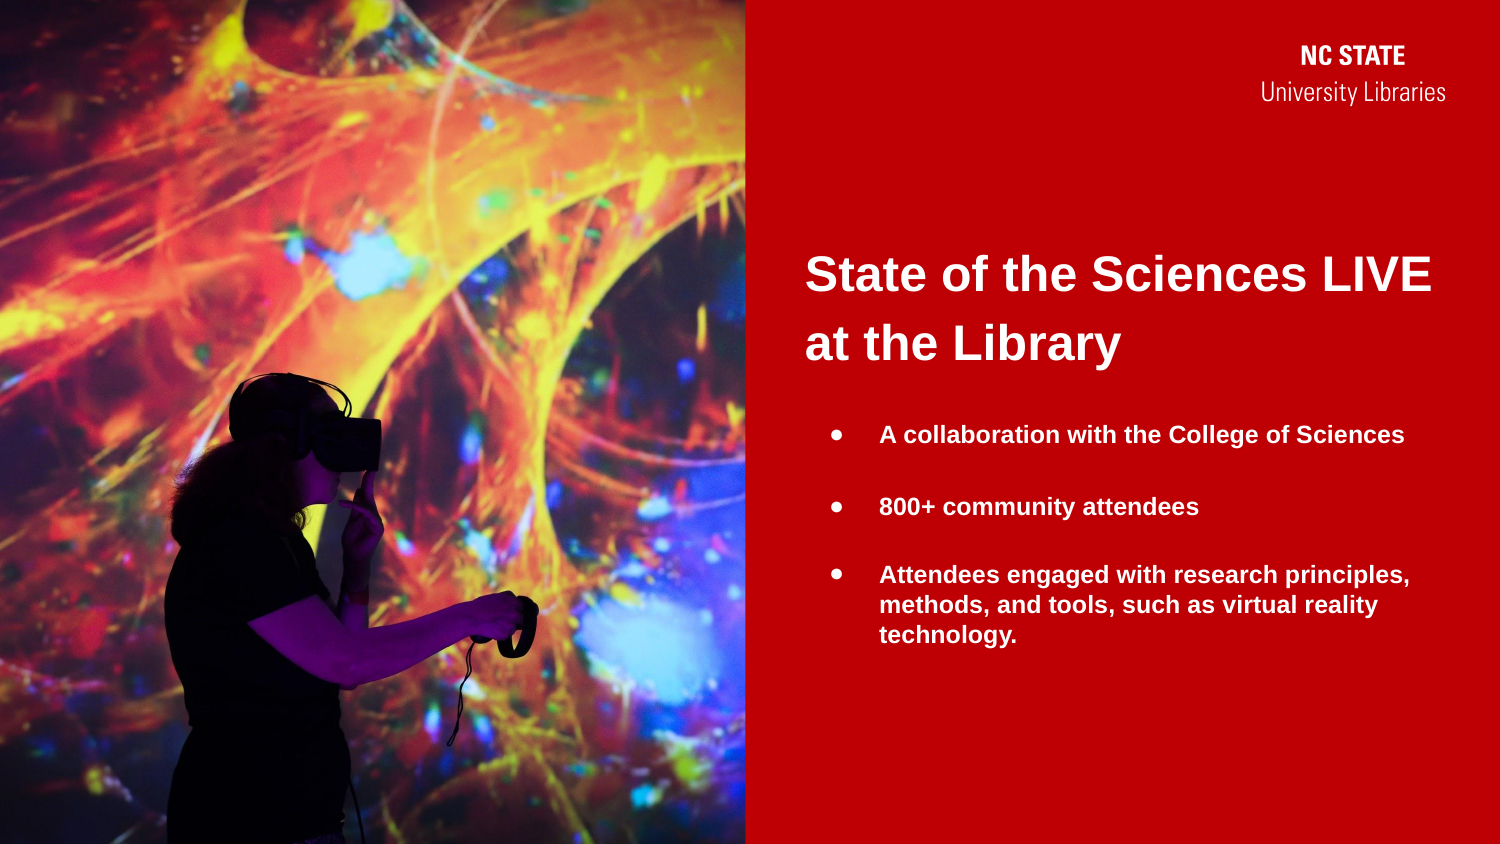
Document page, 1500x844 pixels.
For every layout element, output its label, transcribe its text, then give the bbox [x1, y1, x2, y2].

picture [0, 0, 746, 844]
title State of the Sciences LIVE at the Library [790, 217, 1485, 385]
picture [1236, 35, 1470, 116]
title A collaboration with the College of Sciences 800+ community attendees Attendees engaged with research principles, methods, and tools, such as virtual reality technology. [789, 369, 1484, 569]
